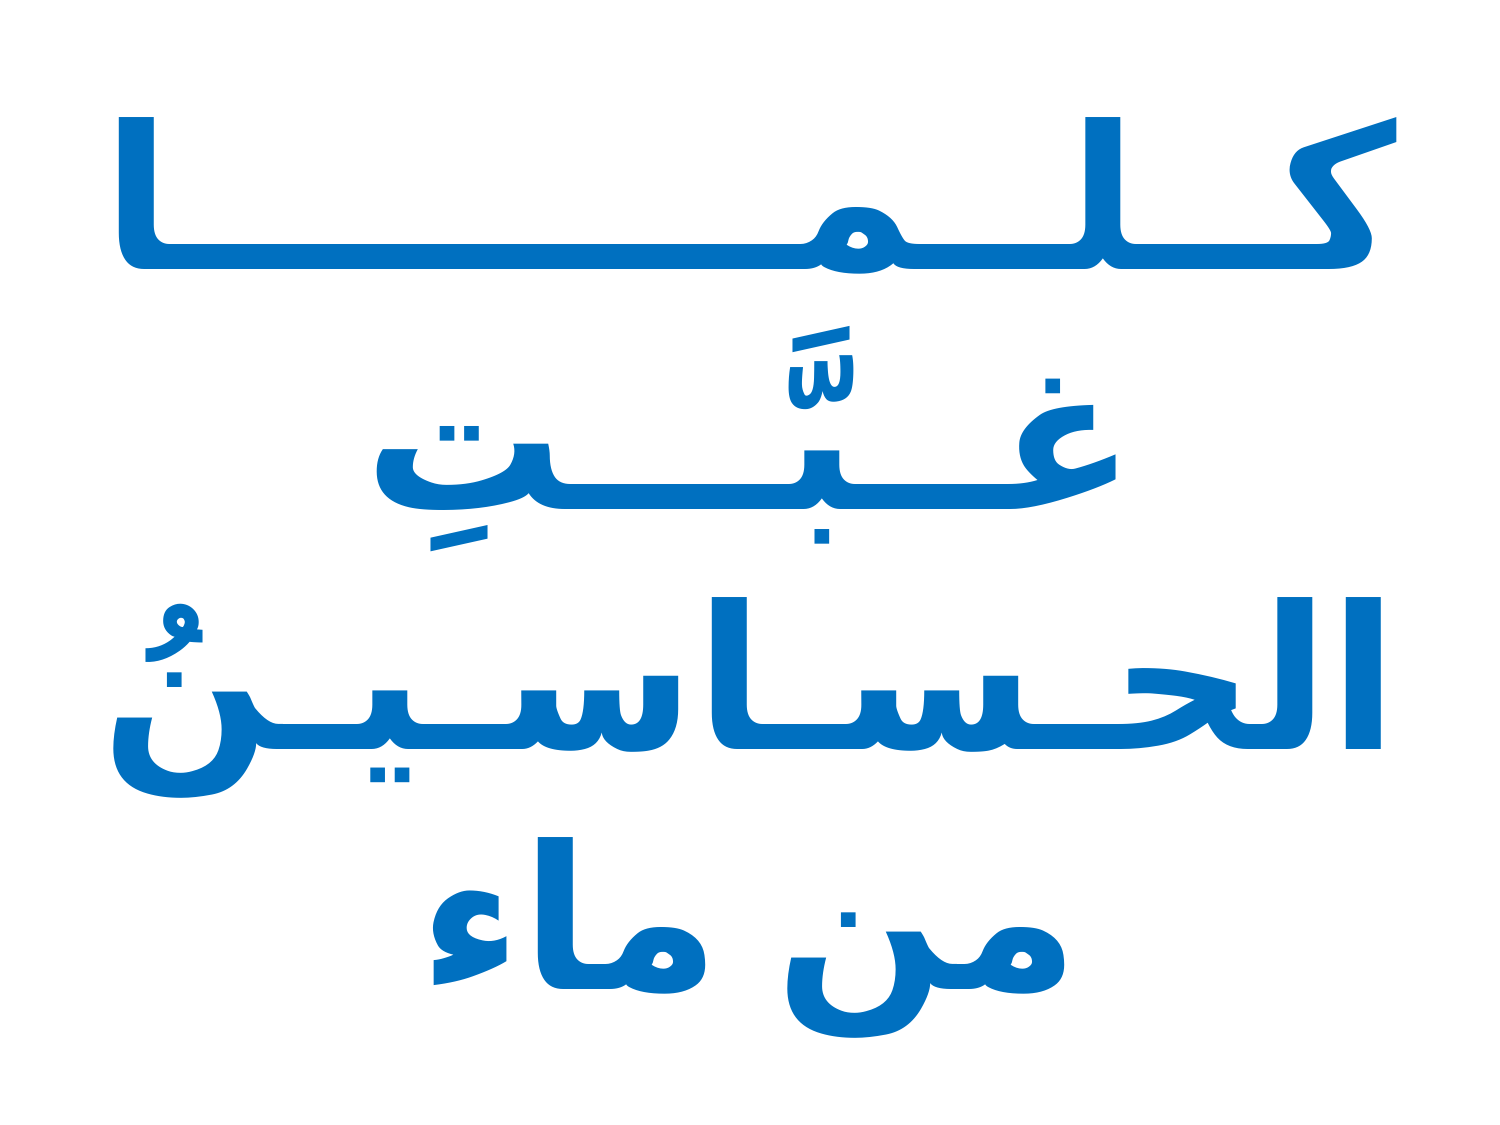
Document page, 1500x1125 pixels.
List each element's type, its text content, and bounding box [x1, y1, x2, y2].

text_box كــلــمـــــــــا غــبَّـــتِ الحـسـاسـيـنُ من ماء رنـــت حـــلـــــــــــوةً إلــيـــــــــك بــشــكــرِ [0, 62, 1500, 1125]
